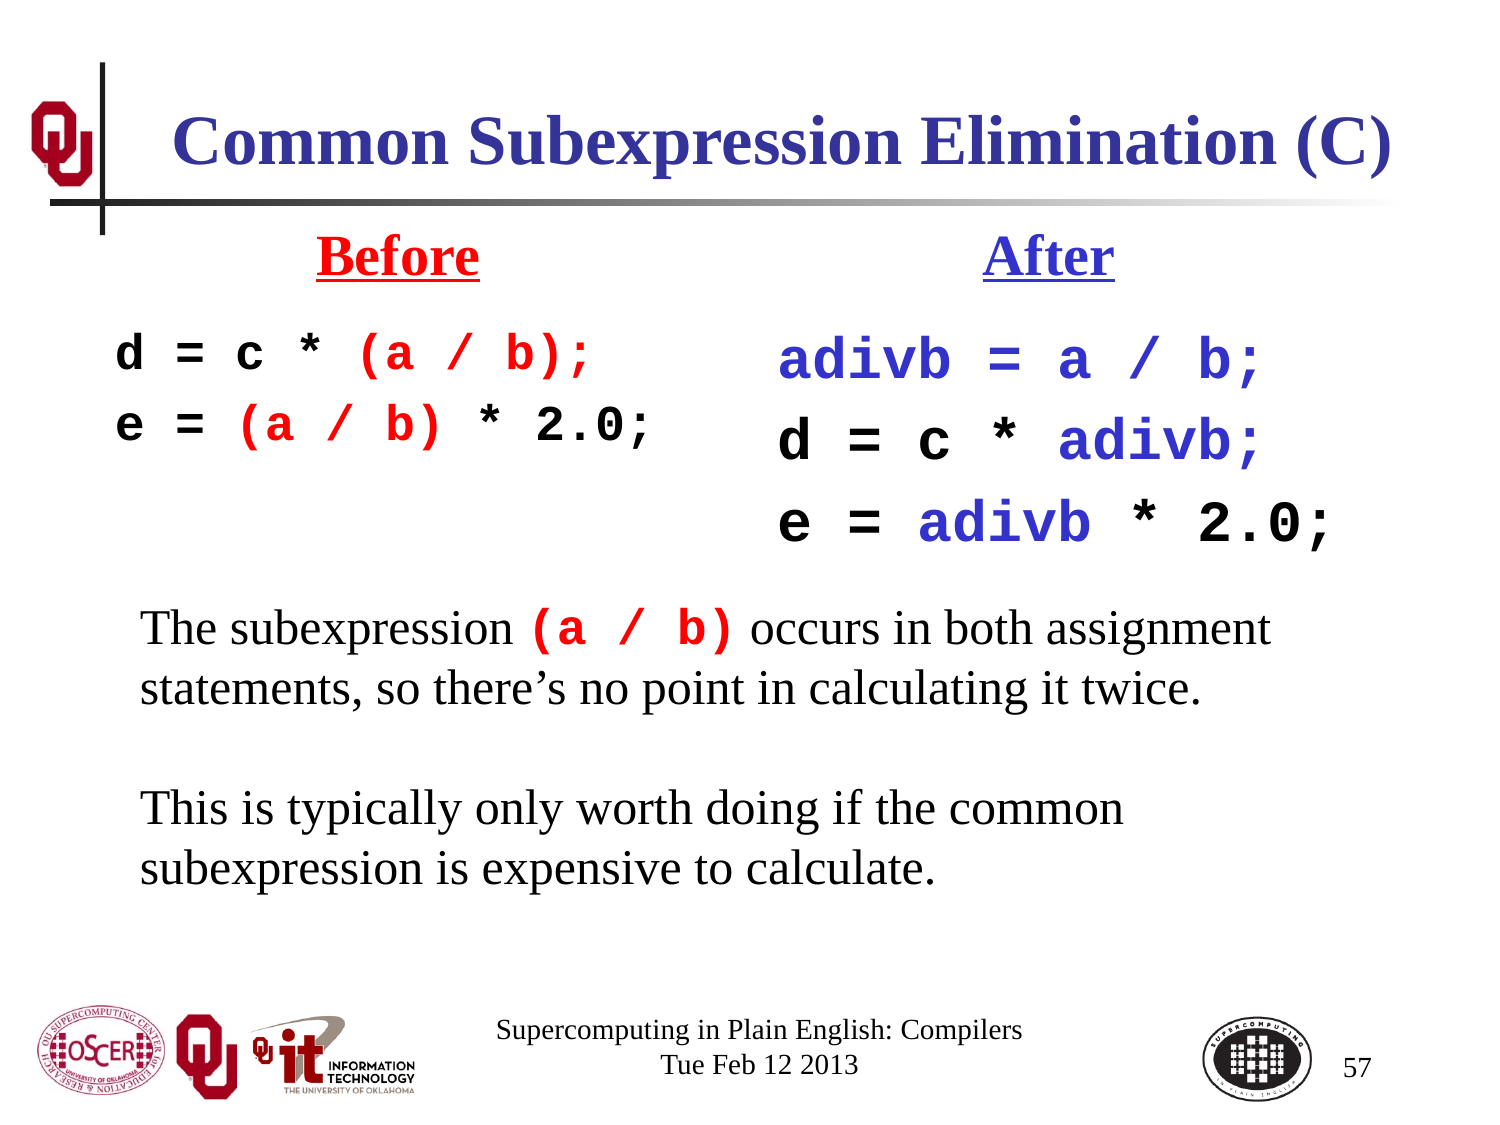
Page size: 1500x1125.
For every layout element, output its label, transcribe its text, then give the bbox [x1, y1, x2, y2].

picture [29, 99, 94, 189]
list d = c * (a / b); e = (a / b) * 2.0; [99, 312, 726, 513]
text_box adivb = a / b; d = c * adivb; e = adivb * 2.0; [762, 312, 1400, 613]
title Common Subexpression Elimination (C) [124, 74, 1442, 187]
picture [174, 1005, 425, 1104]
text_box Before [301, 209, 495, 295]
picture [37, 1005, 165, 1095]
footer Supercomputing in Plain English: Compilers Tue Feb 12 2013 [431, 1012, 1088, 1088]
text_box The subexpression (a / b) occurs in both assignment statements, so there’s no point in calculating it twice. This is typically only worth doing if the common subexpression is expensive to calculate. [125, 587, 1378, 903]
slide_number 57 [1174, 1015, 1388, 1091]
picture [1200, 1091, 1314, 1104]
text_box After [968, 209, 1131, 295]
